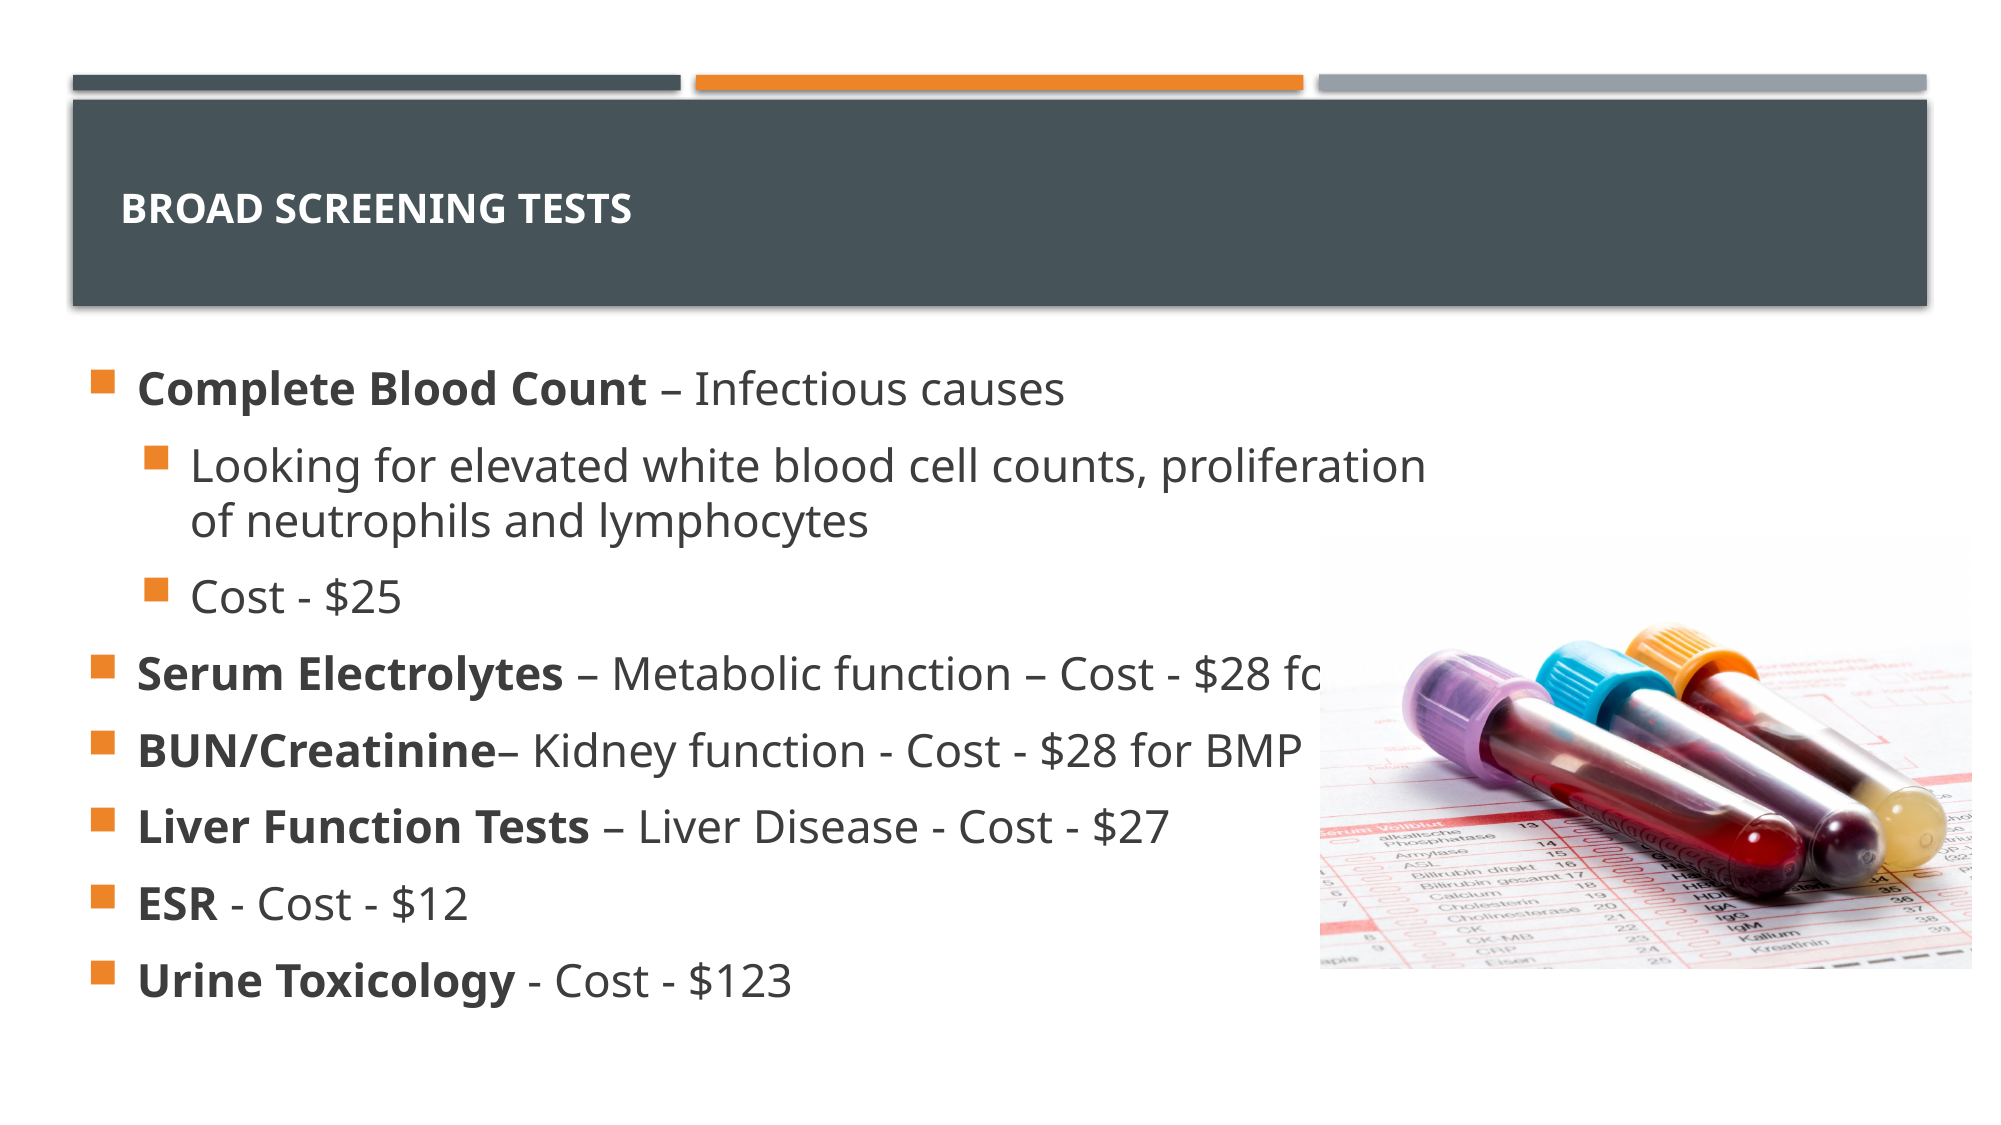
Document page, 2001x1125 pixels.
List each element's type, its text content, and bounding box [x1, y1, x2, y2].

title BROAD SCREENING tESTS [105, 175, 1915, 338]
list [1320, 534, 1973, 969]
list Complete Blood Count – Infectious causes Looking for elevated white blood cell counts, proliferation of neutrophils and lymphocytes Cost - $25 Serum Electrolytes – Metabolic function – Cost - $28 for BMP BUN/Creatinine– Kidney function - Cost - $28 for BMP Liver Function Tests – Liver Disease - Cost - $27 ESR - Cost - $12 Urine Toxicology - Cost - $123 [71, 339, 1481, 1125]
